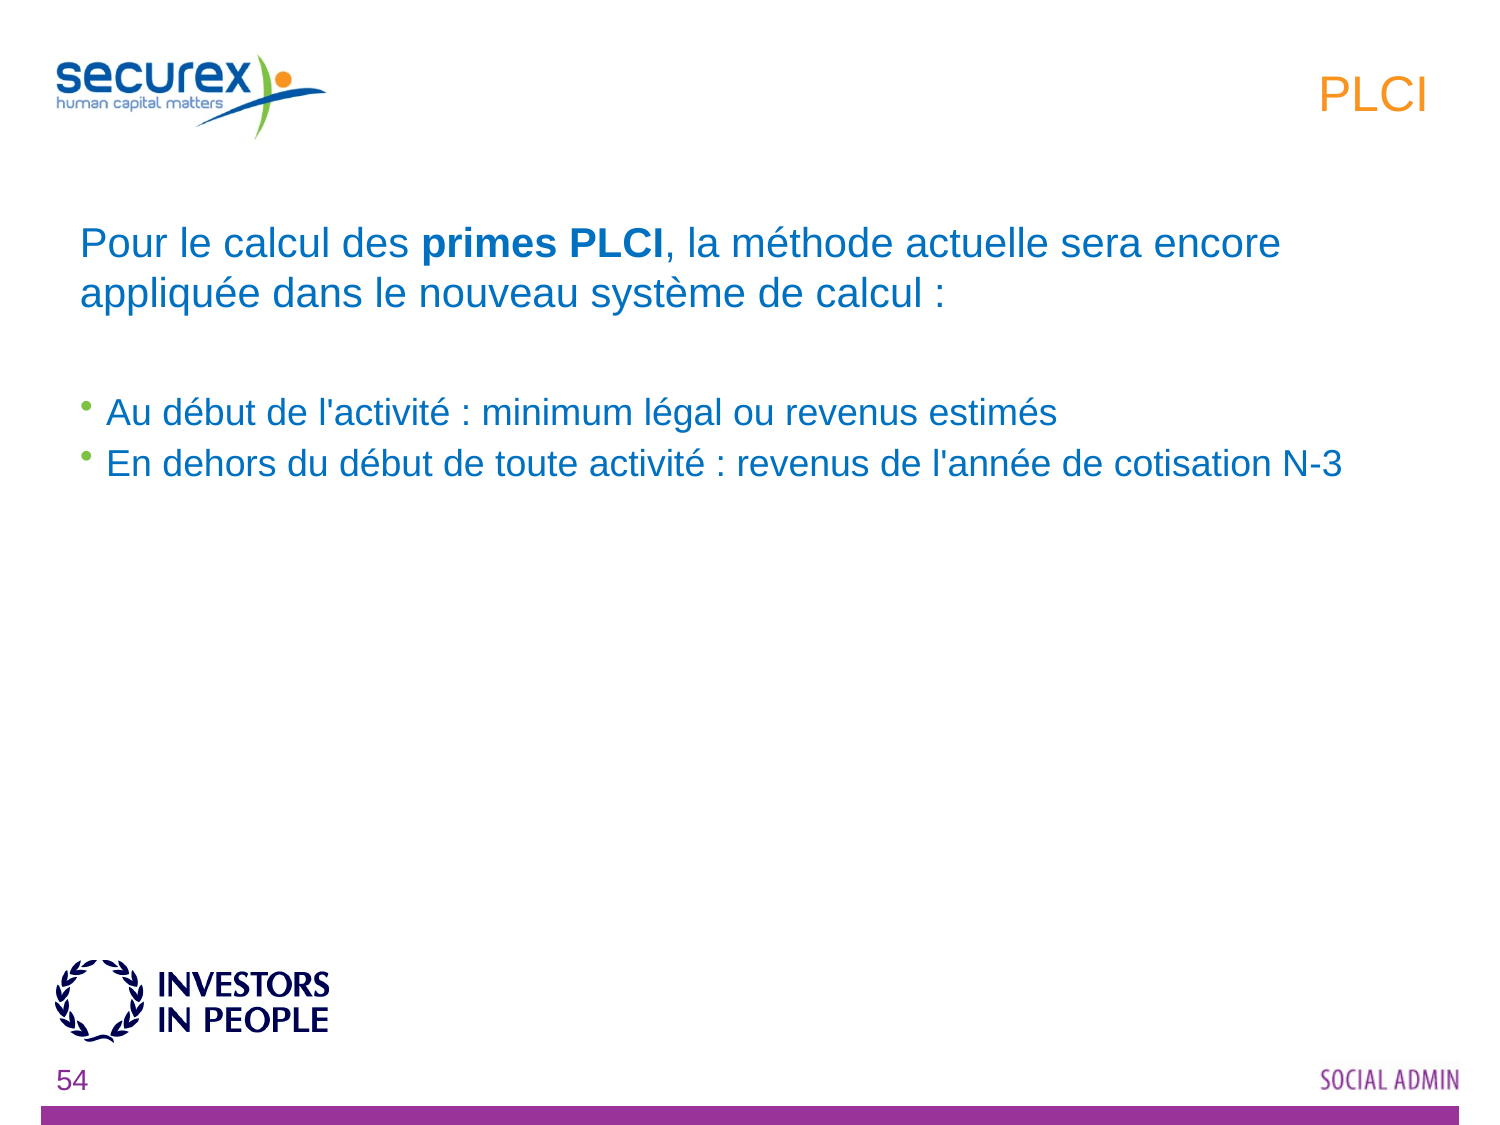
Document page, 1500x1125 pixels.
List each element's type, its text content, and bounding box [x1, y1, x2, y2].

slide_number 54 [40, 1053, 344, 1125]
list Pour le calcul des primes PLCI, la méthode actuelle sera encore appliquée dans le nouveau système de calcul : Au début de l'activité : minimum légal ou revenus estimés En dehors du début de toute activité : revenus de l'année de cotisation N-3 [40, 207, 1460, 1048]
picture [1257, 1046, 1500, 1098]
picture [55, 33, 343, 144]
title PLCI [343, 0, 1460, 184]
